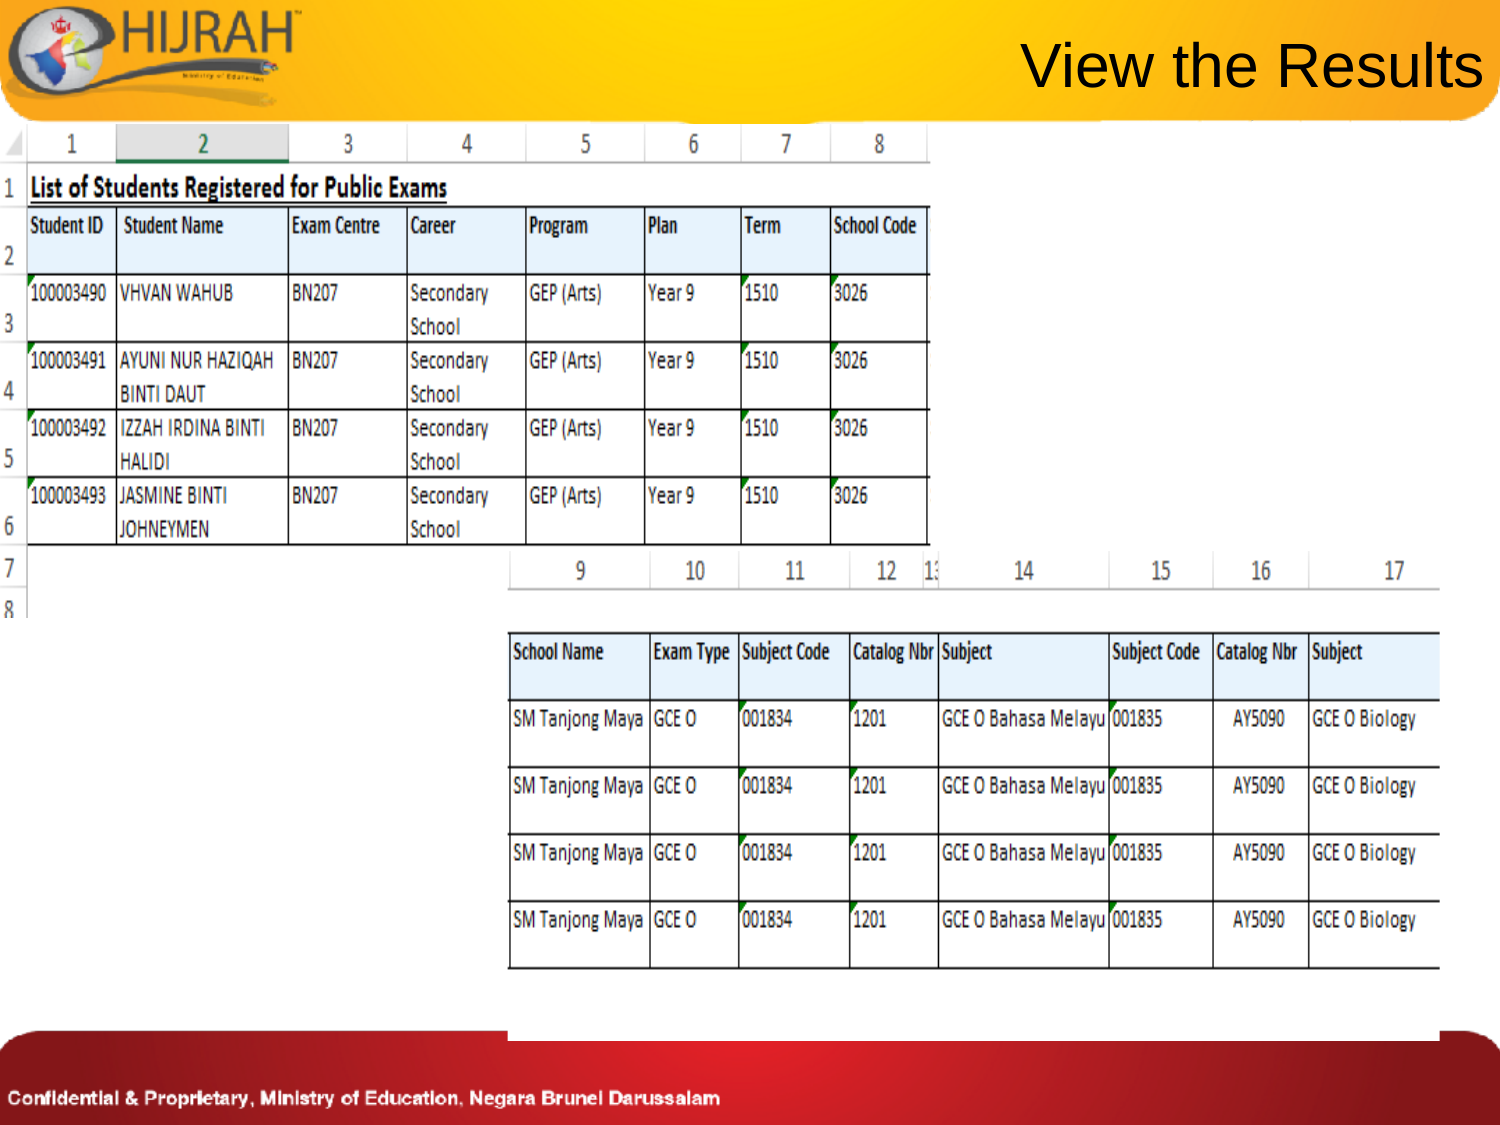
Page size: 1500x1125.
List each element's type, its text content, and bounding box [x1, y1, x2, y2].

picture [0, 0, 1500, 1125]
title View the Results [324, 0, 1500, 126]
